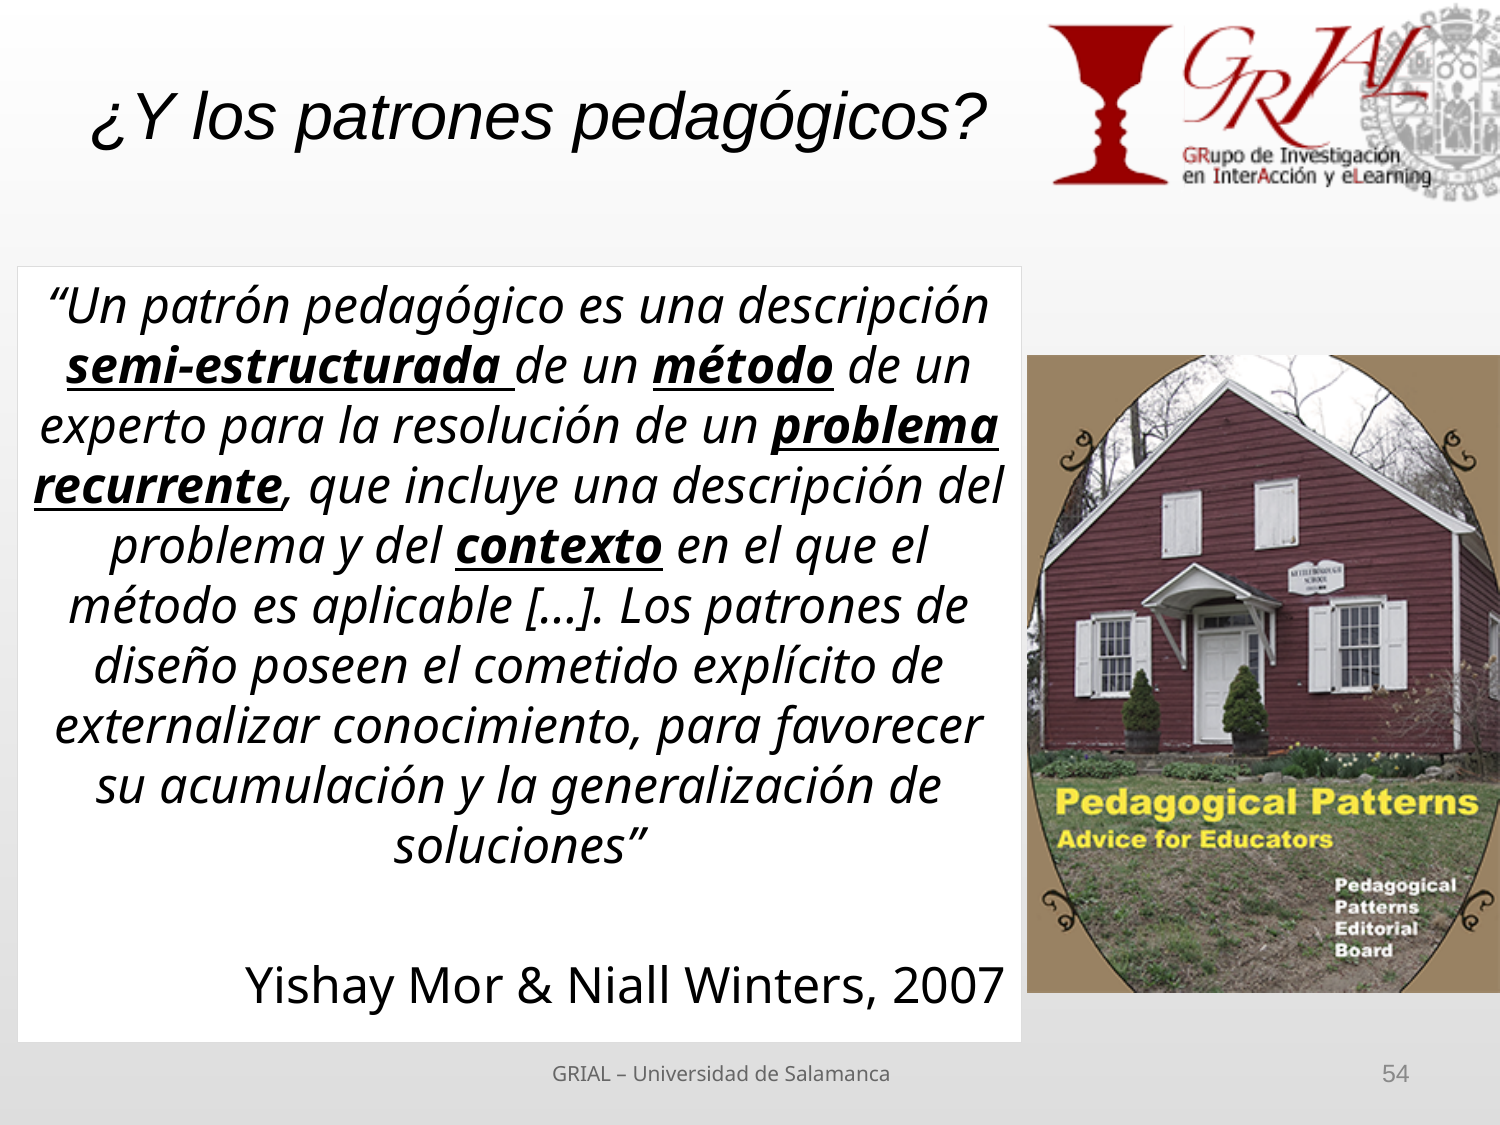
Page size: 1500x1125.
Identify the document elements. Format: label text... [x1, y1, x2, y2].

list “Un patrón pedagógico es una descripción semi-estructurada de un método de un experto para la resolución de un problema recurrente, que incluye una descripción del problema y del contexto en el que el método es aplicable […]. Los patrones de diseño poseen el cometido explícito de externalizar conocimiento, para favorecer su acumulación y la generalización de soluciones” Yishay Mor & Niall Winters, 2007 [17, 266, 1022, 1043]
title ¿Y los patrones pedagógicos? [75, 35, 1040, 191]
slide_number 54 [1074, 1042, 1425, 1103]
picture [1039, 0, 1500, 209]
picture [1027, 355, 1500, 993]
footer GRIAL – Universidad de Salamanca [483, 1043, 959, 1103]
